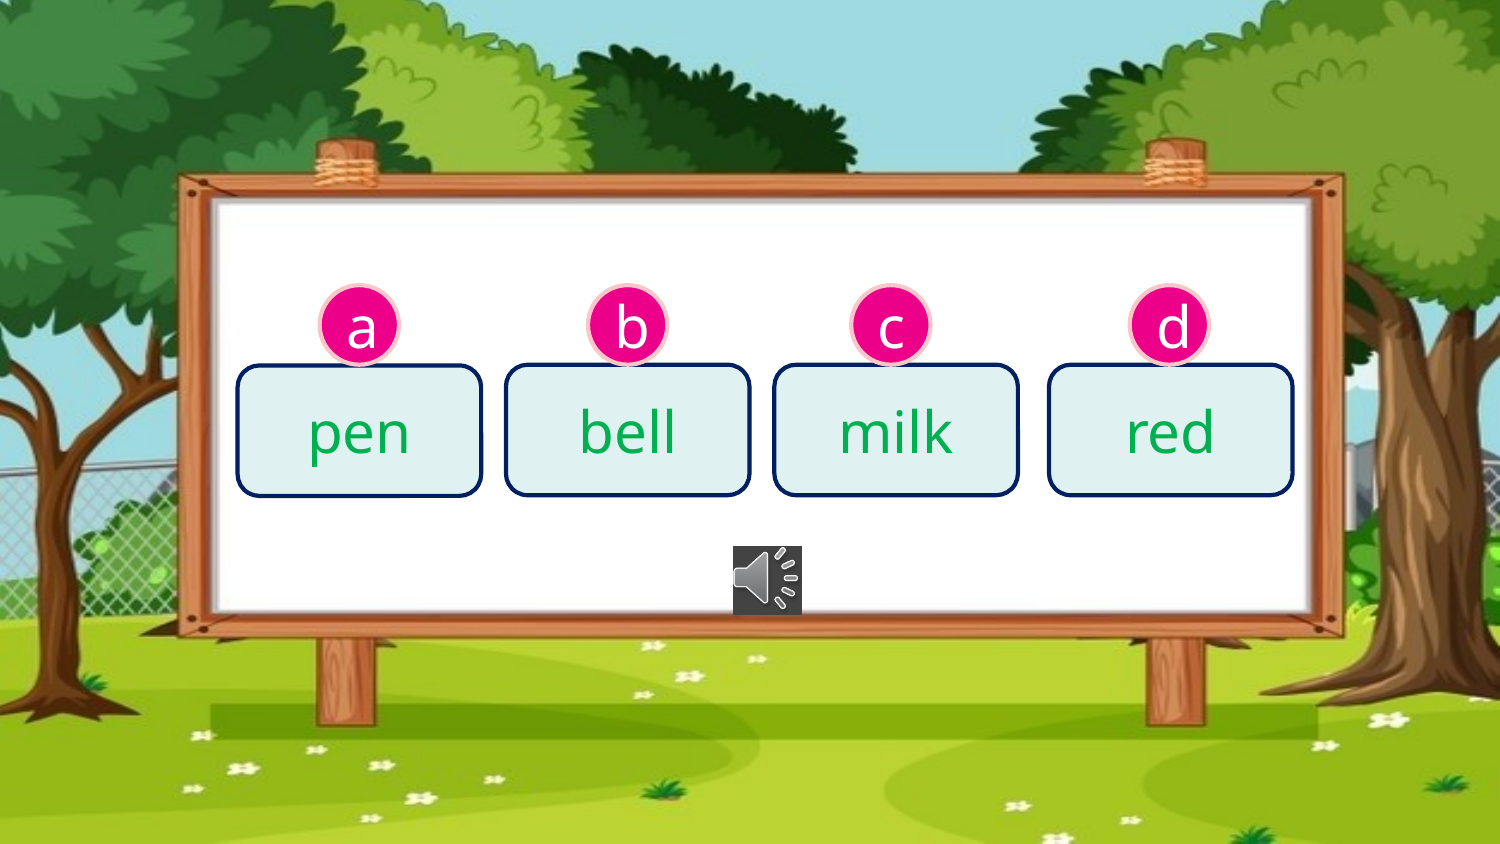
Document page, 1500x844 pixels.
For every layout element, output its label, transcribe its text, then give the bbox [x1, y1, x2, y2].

picture [0, 0, 1500, 844]
text_box d [1127, 283, 1212, 367]
text_box pen [235, 363, 484, 499]
text_box bell [503, 362, 752, 498]
text_box milk [772, 362, 1021, 498]
text_box c [849, 283, 933, 367]
text_box a [317, 283, 402, 367]
text_box b [585, 283, 670, 367]
text_box red [1046, 362, 1295, 498]
